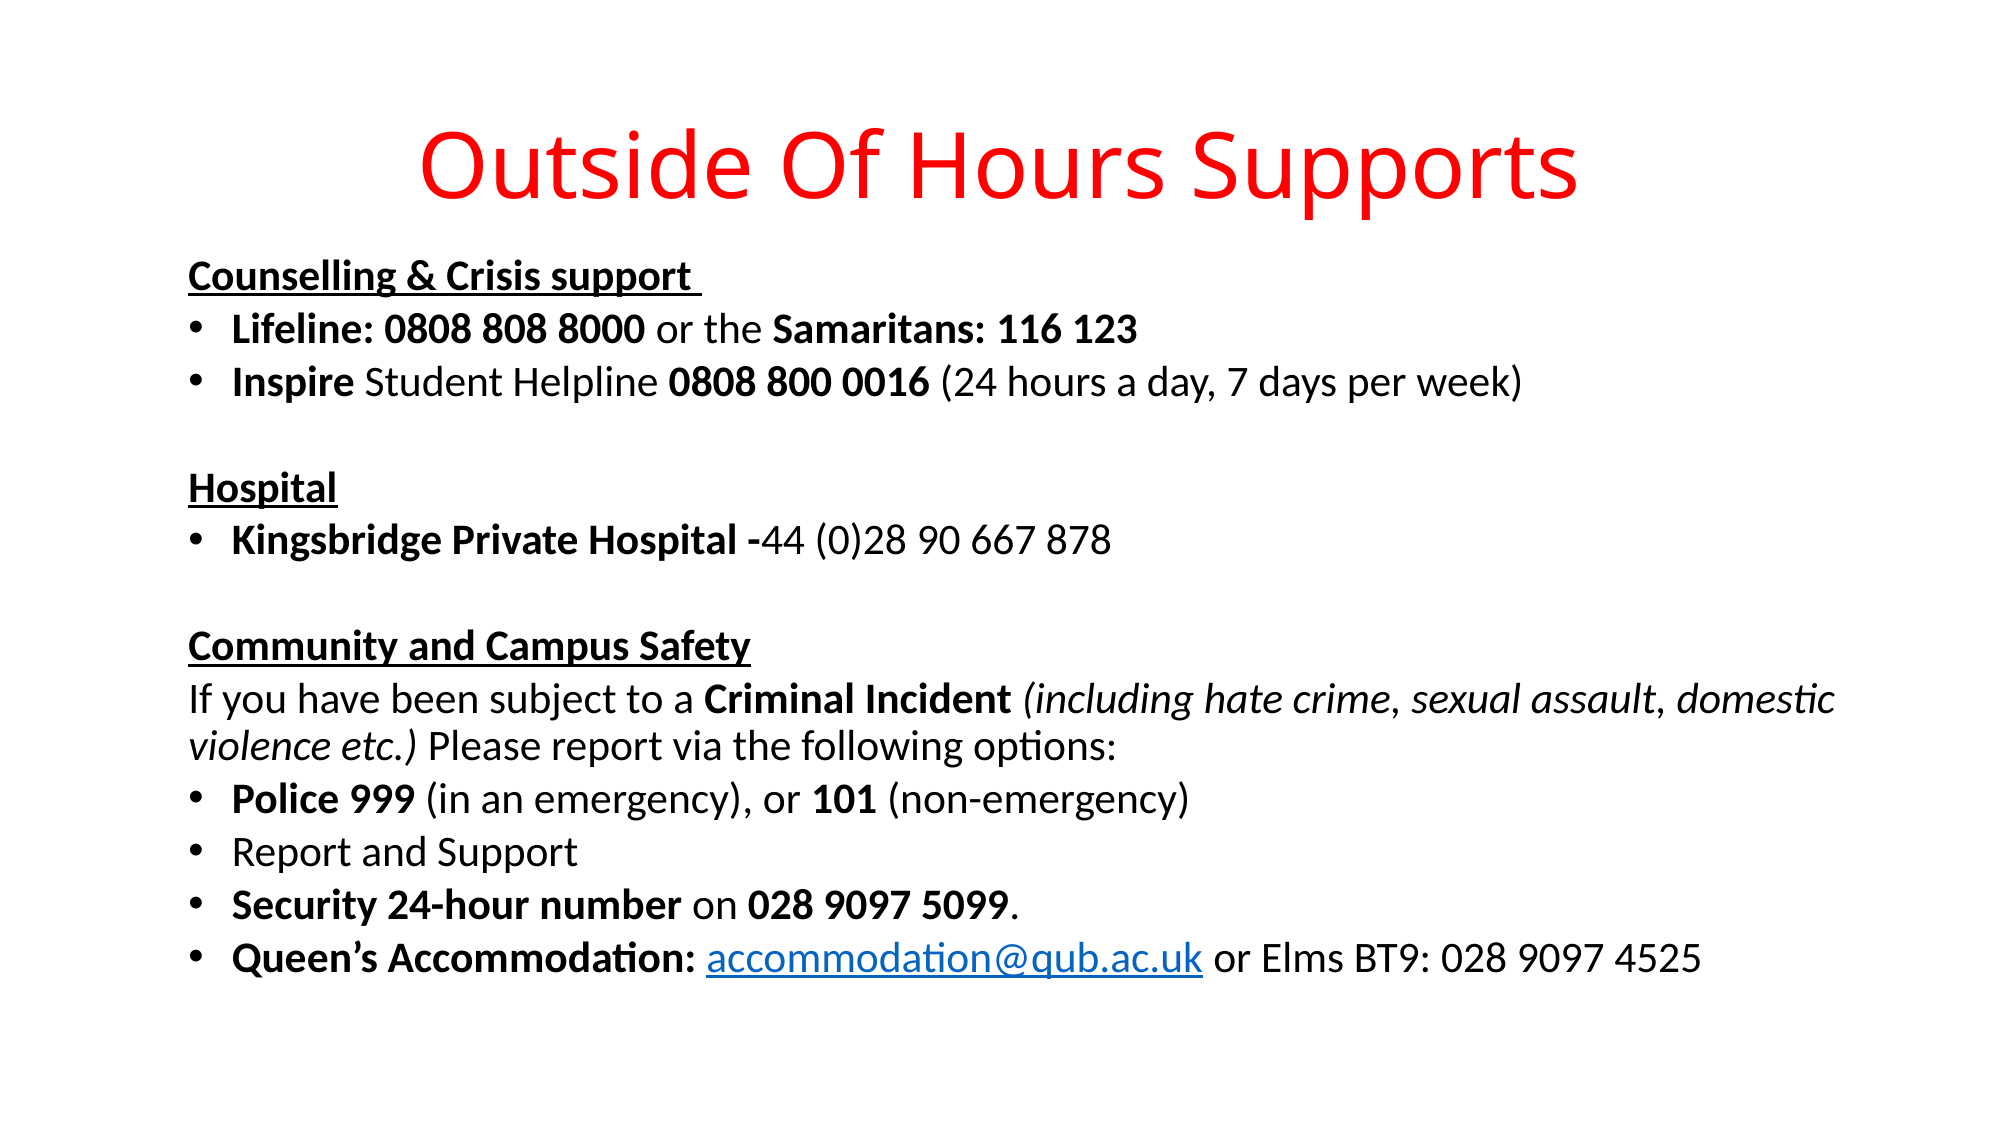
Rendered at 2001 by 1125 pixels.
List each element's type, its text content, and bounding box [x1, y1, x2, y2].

list Counselling & Crisis support Lifeline: 0808 808 8000 or the Samaritans: 116 123 Inspire Student Helpline 0808 800 0016 (24 hours a day, 7 days per week) Hospital Kingsbridge Private Hospital -44 (0)28 90 667 878 Community and Campus Safety If you have been subject to a Criminal Incident (including hate crime, sexual assault, domestic violence etc.) Please report via the following options: Police 999 (in an emergency), or 101 (non-emergency) Report and Support Security 24-hour number on 028 9097 5099. Queen’s Accommodation: accommodation@qub.ac.uk or Elms BT9: 028 9097 4525 [173, 208, 1863, 1014]
title Outside Of Hours Supports [137, 59, 1863, 278]
